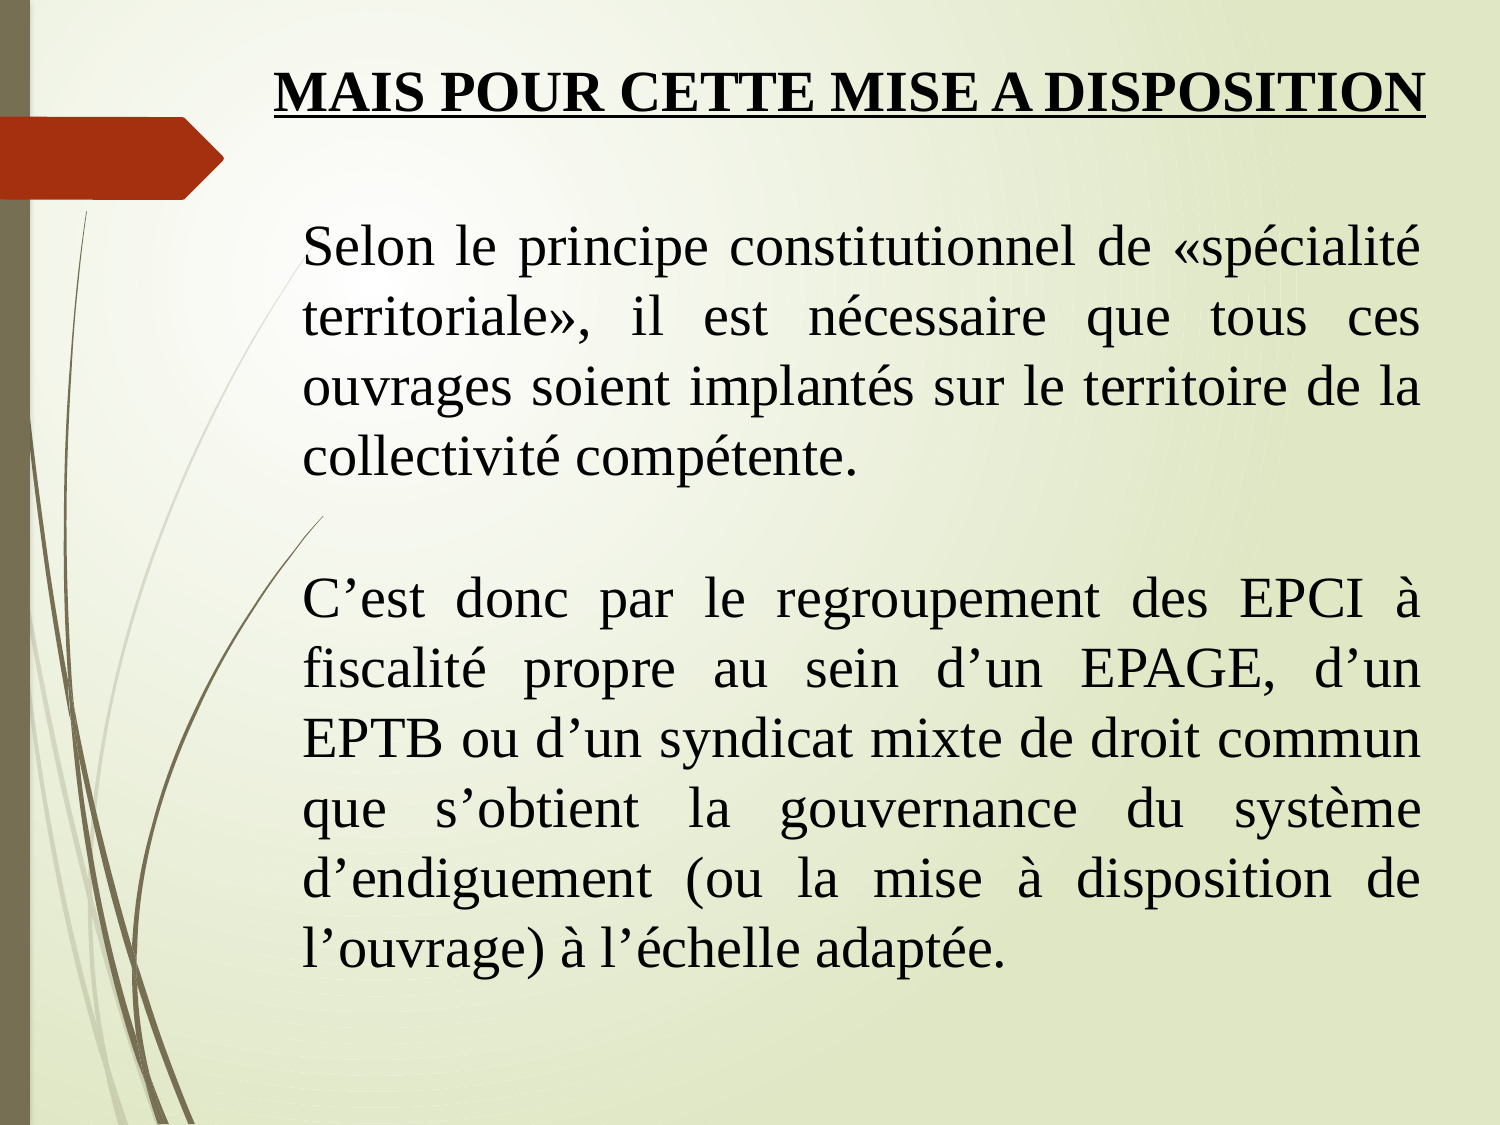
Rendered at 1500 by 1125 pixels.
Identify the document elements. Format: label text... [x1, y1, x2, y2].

list Selon le principe constitutionnel de «spécialité territoriale», il est nécessaire que tous ces ouvrages soient implantés sur le territoire de la collectivité compétente. C’est donc par le regroupement des EPCI à fiscalité propre au sein d’un EPAGE, d’un EPTB ou d’un syndicat mixte de droit commun que s’obtient la gouvernance du système d’endiguement (ou la mise à disposition de l’ouvrage) à l’échelle adaptée. [287, 200, 1438, 1000]
title MAIS POUR CETTE MISE A DISPOSITION [174, 45, 1500, 233]
